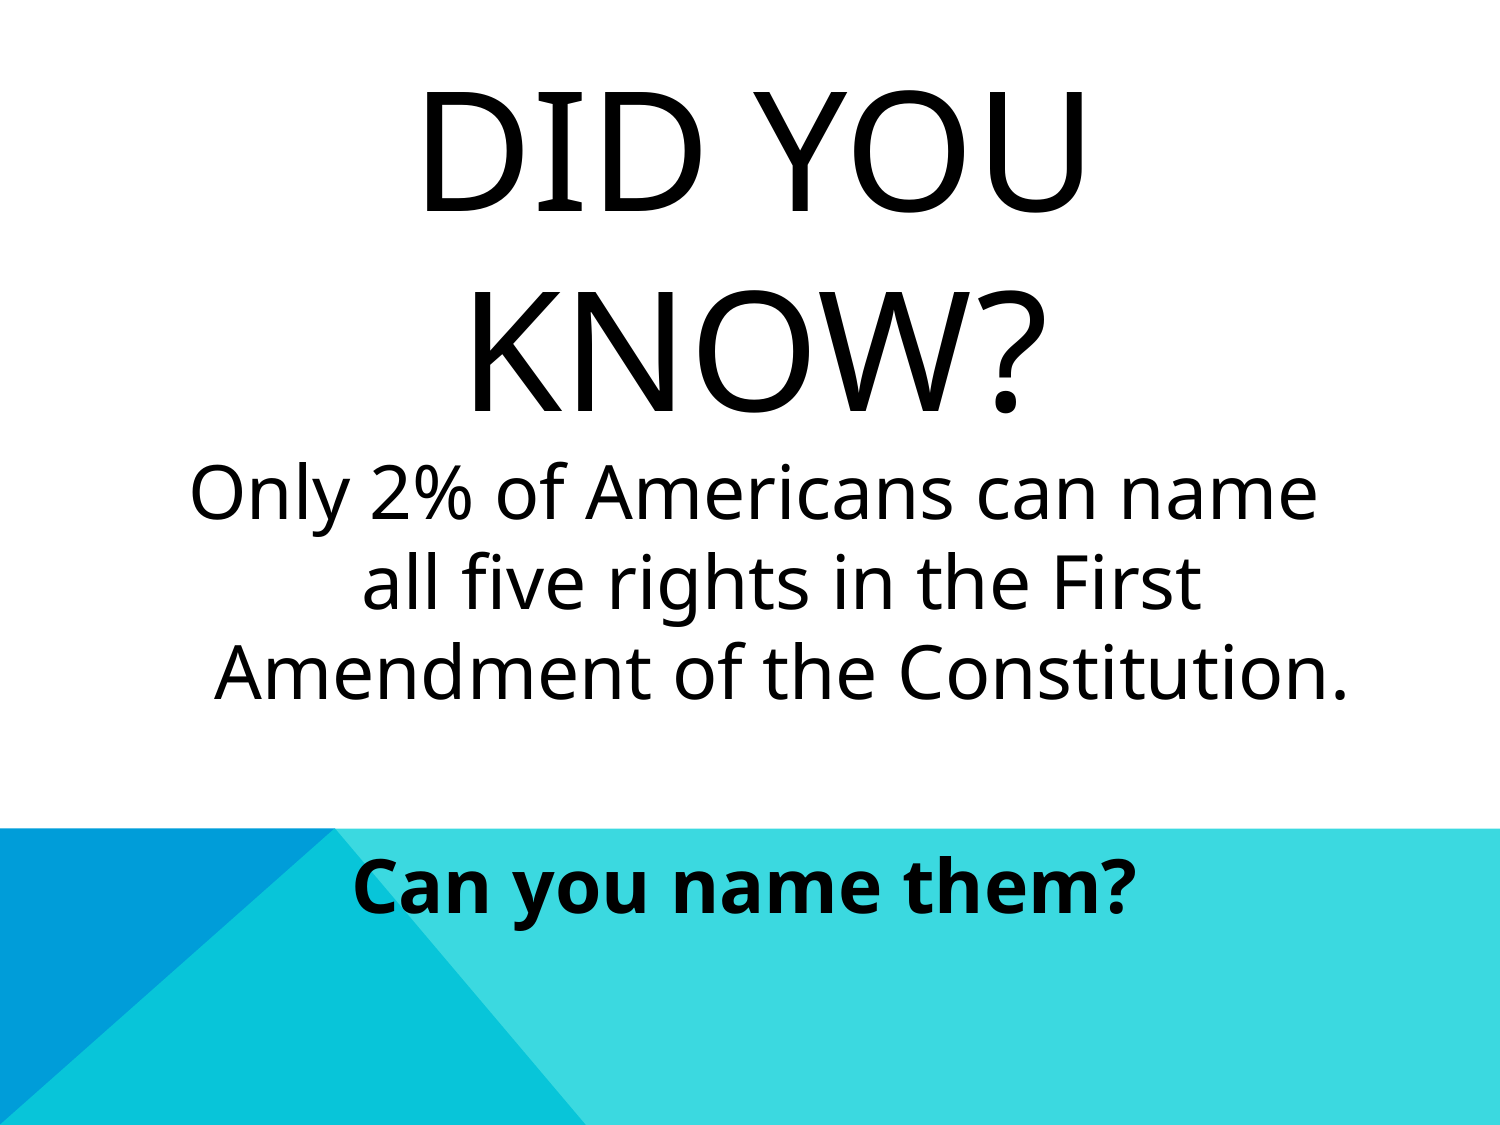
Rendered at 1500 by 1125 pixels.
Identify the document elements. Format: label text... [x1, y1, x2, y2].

title Did you Know? [137, 99, 1372, 190]
list Only 2% of Americans can name all five rights in the First Amendment of the Constitution. Can you name them? [137, 437, 1372, 943]
